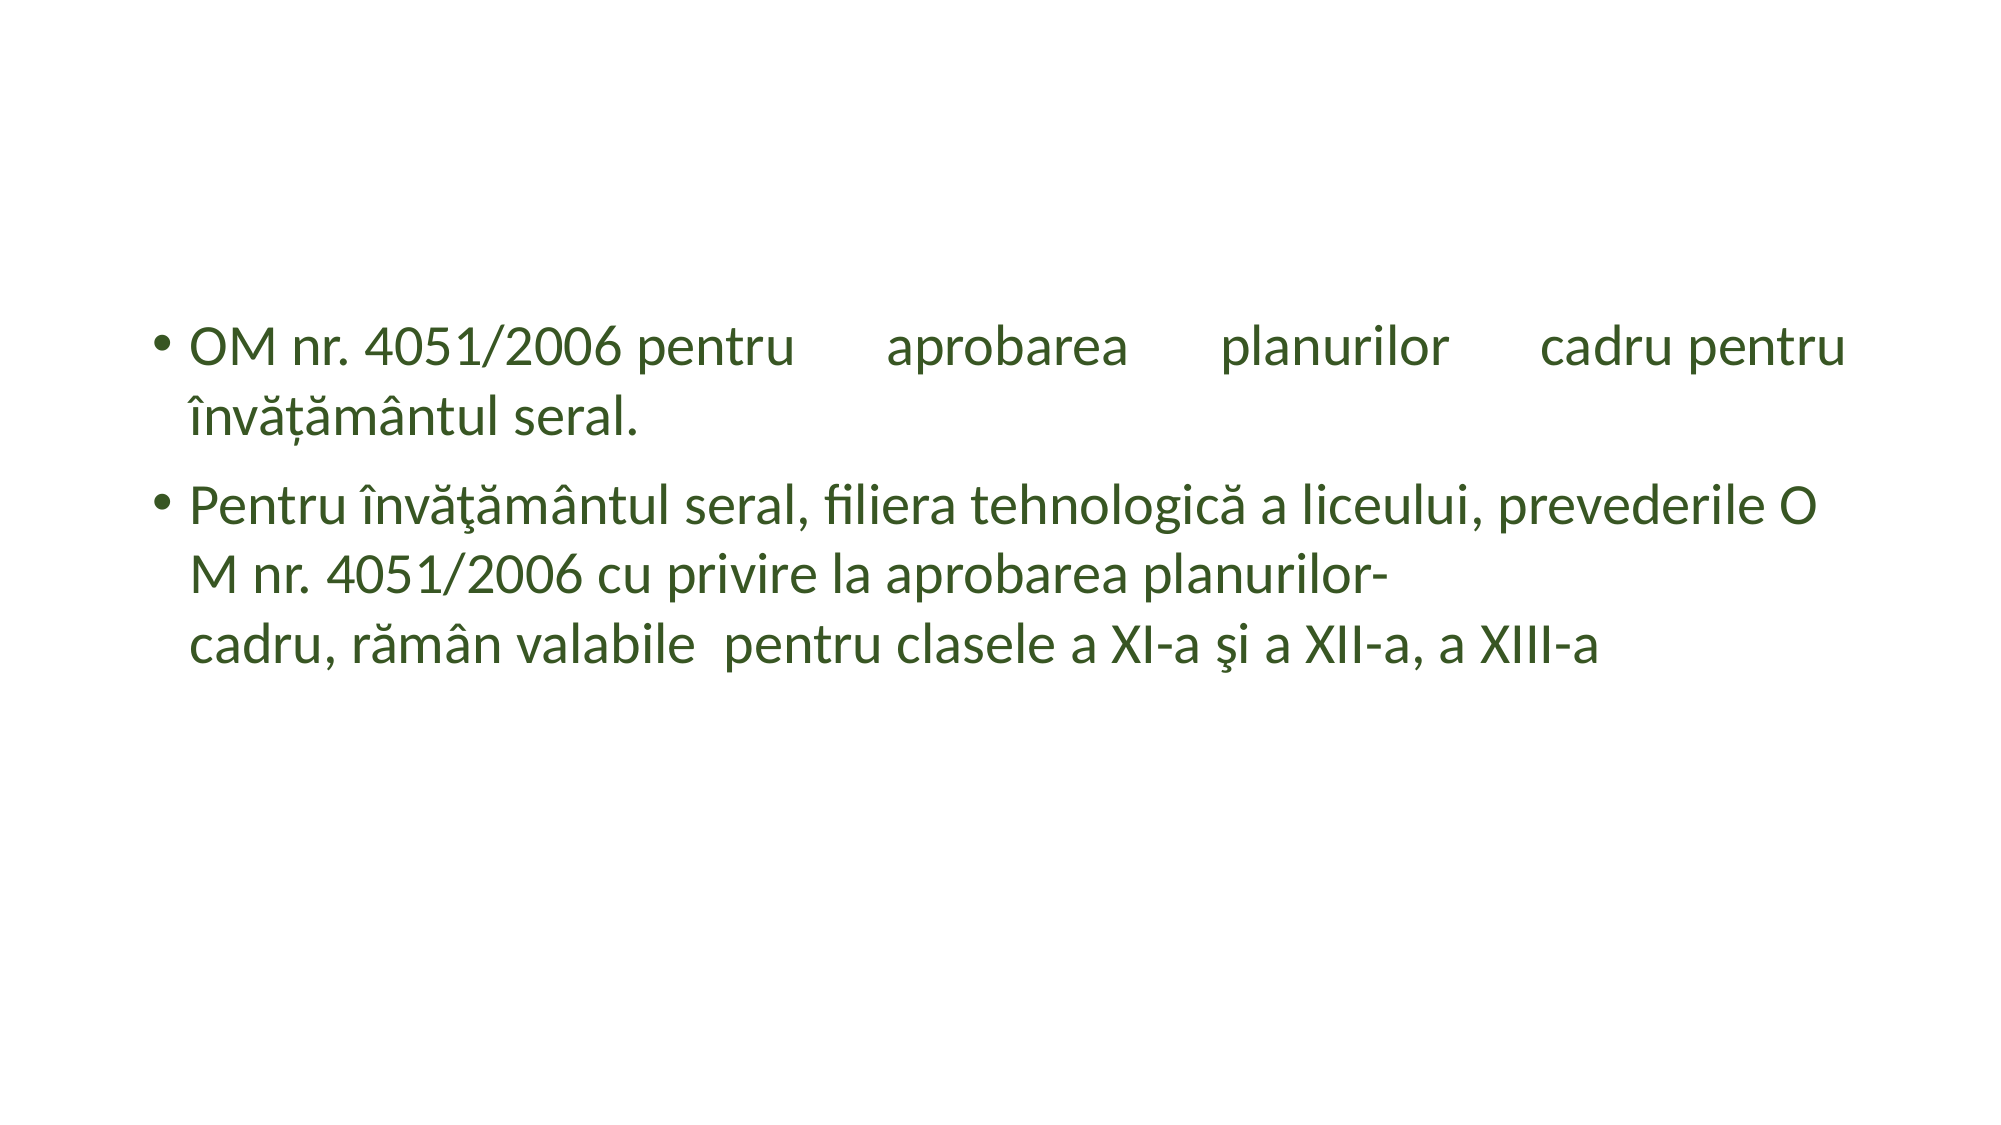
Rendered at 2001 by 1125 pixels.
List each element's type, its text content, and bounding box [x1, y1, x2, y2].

list OM nr. 4051/2006 pentru aprobarea planurilor cadru pentru învățământul seral. Pentru învăţământul seral, filiera tehnologică a liceului, prevederile OM nr. 4051/2006 cu privire la aprobarea planurilor-cadru, rămân valabile pentru clasele a XI-a şi a XII-a, a XIII-a [137, 299, 1863, 1014]
